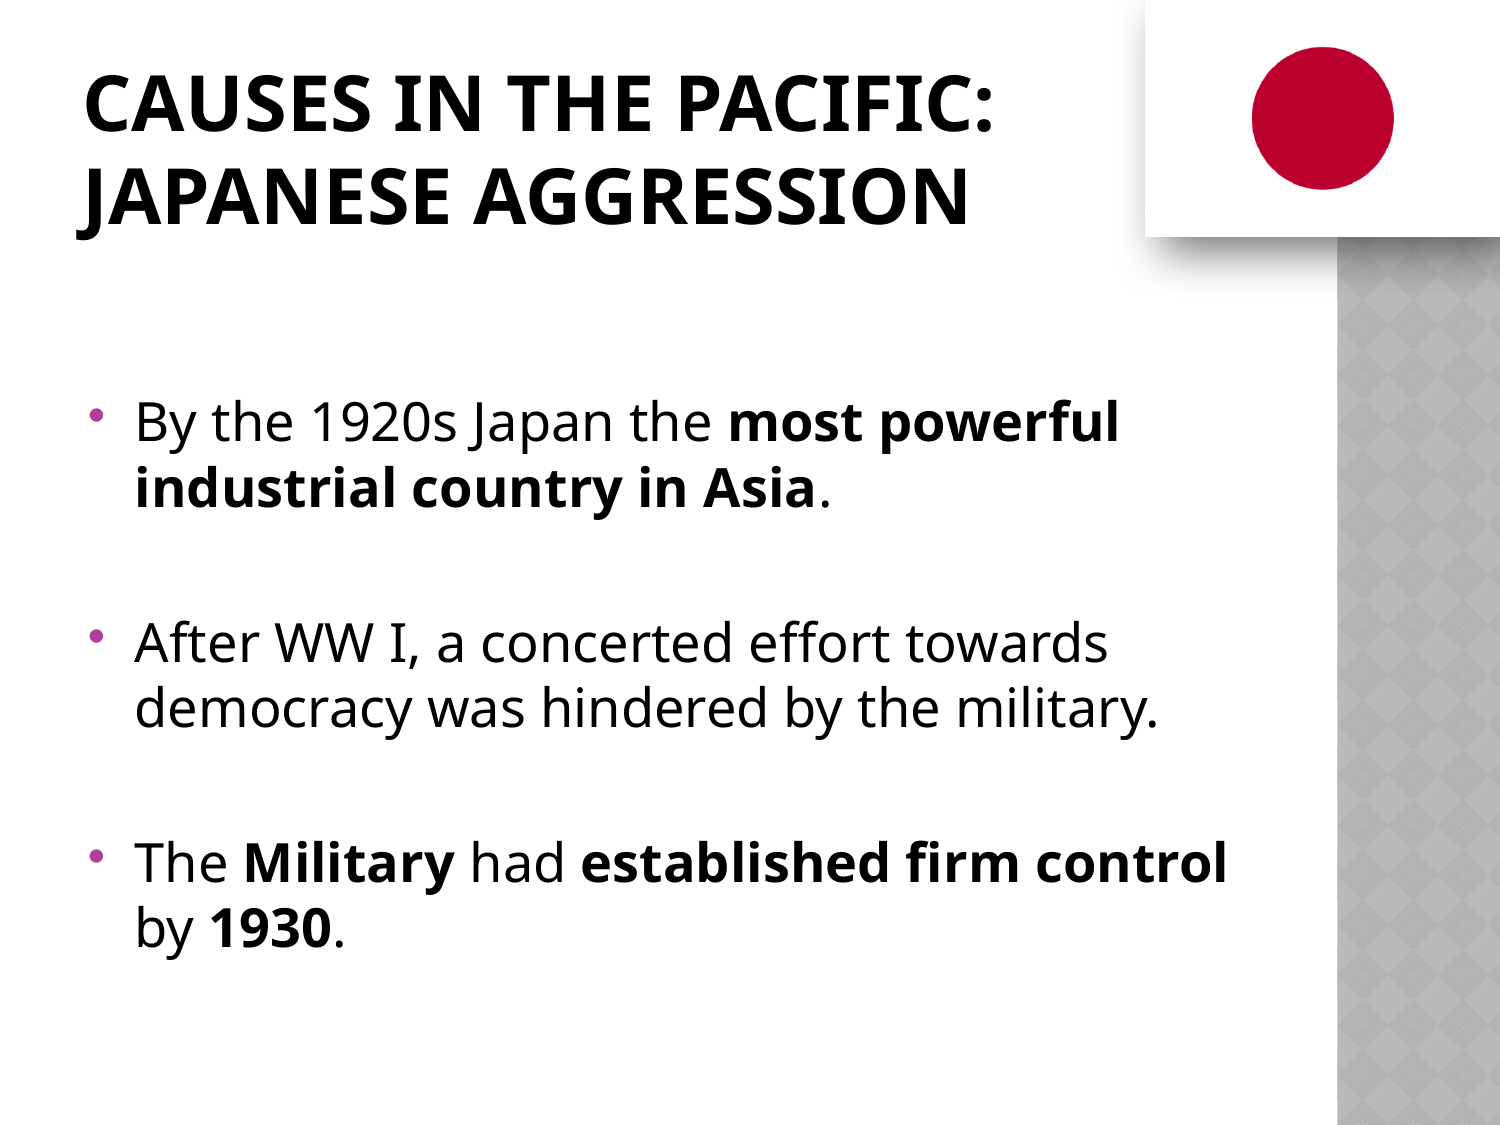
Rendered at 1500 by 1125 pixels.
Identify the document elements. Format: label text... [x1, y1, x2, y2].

title Causes in The Pacific: Japanese aggression [75, 52, 1129, 240]
picture [1145, 0, 1500, 237]
list By the 1920s Japan the most powerful industrial country in Asia. After WW I, a concerted effort towards democracy was hindered by the military. The Military had established firm control by 1930. [75, 302, 1263, 1125]
